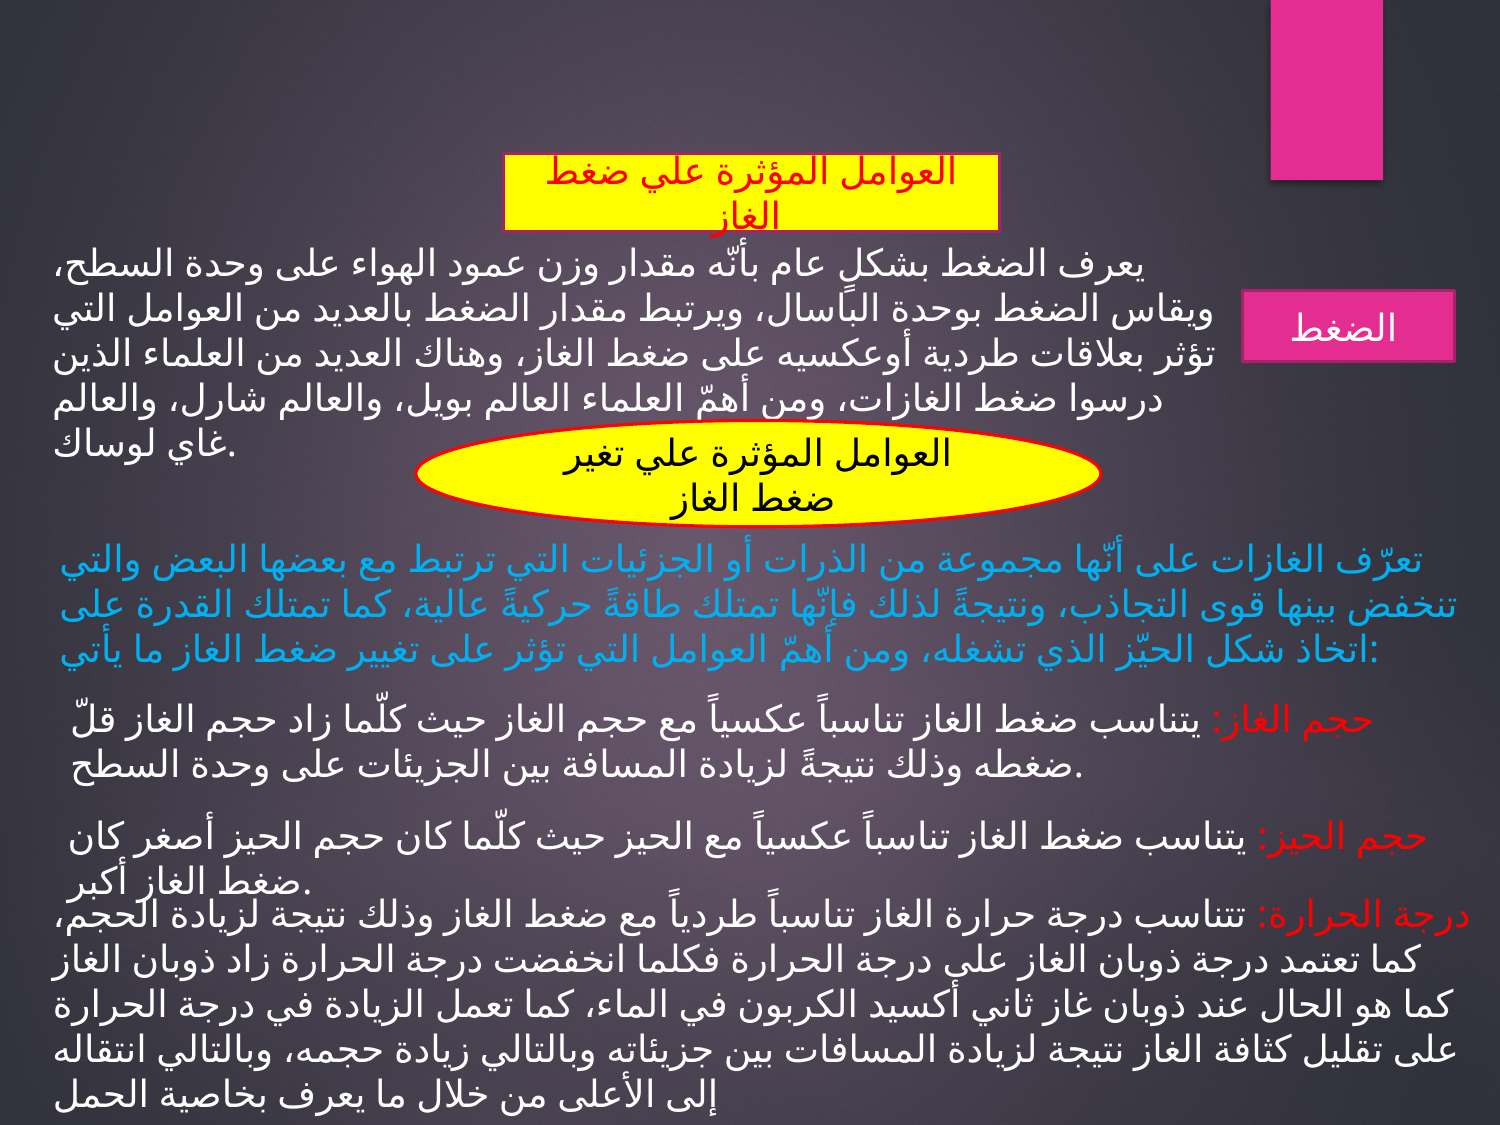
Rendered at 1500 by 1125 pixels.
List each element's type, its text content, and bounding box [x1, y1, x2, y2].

text_box حجم الغاز: يتناسب ضغط الغاز تناسباً عكسياً مع حجم الغاز حيث كلّما زاد حجم الغاز قلّ ضغطه وذلك نتيجةً لزيادة المسافة بين الجزيئات على وحدة السطح. [55, 687, 1488, 804]
text_box العوامل المؤثرة علي ضغط الغاز [502, 152, 1001, 231]
text_box حجم الحيز: يتناسب ضغط الغاز تناسباً عكسياً مع الحيز حيث كلّما كان حجم الحيز أصغر كان ضغط الغاز أكبر. [53, 804, 1500, 955]
text_box درجة الحرارة: تتناسب درجة حرارة الغاز تناسباً طردياً مع ضغط الغاز وذلك نتيجة لزيادة الحجم، كما تعتمد درجة ذوبان الغاز على درجة الحرارة فكلما انخفضت درجة الحرارة زاد ذوبان الغاز كما هو الحال عند ذوبان غاز ثاني أكسيد الكربون في الماء، كما تعمل الزيادة في درجة الحرارة على تقليل كثافة الغاز نتيجة لزيادة المسافات بين جزيئاته وبالتالي زيادة حجمه، وبالتالي انتقاله إلى الأعلى من خلال ما يعرف بخاصية الحمل [37, 882, 1497, 1125]
text_box يعرف الضغط بشكلٍ عام بأنّه مقدار وزن عمود الهواء على وحدة السطح، ويقاس الضغط بوحدة الباسال، ويرتبط مقدار الضغط بالعديد من العوامل التي تؤثر بعلاقات طردية أوعكسيه على ضغط الغاز، وهناك العديد من العلماء الذين درسوا ضغط الغازات، ومن أهمّ العلماء العالم بويل، والعالم شارل، والعالم غاي لوساك. [37, 231, 1243, 517]
text_box الضغط [1243, 289, 1456, 363]
text_box العوامل المؤثرة علي تغير ضغط الغاز [414, 418, 1103, 527]
text_box تعرّف الغازات على أنّها مجموعة من الذرات أو الجزئيات التي ترتبط مع بعضها البعض والتي تنخفض بينها قوى التجاذب، ونتيجةً لذلك فإنّها تمتلك طاقةً حركيةً عالية، كما تمتلك القدرة على اتخاذ شكل الحيّز الذي تشغله، ومن أهمّ العوامل التي تؤثر على تغيير ضغط الغاز ما يأتي: [44, 527, 1478, 723]
